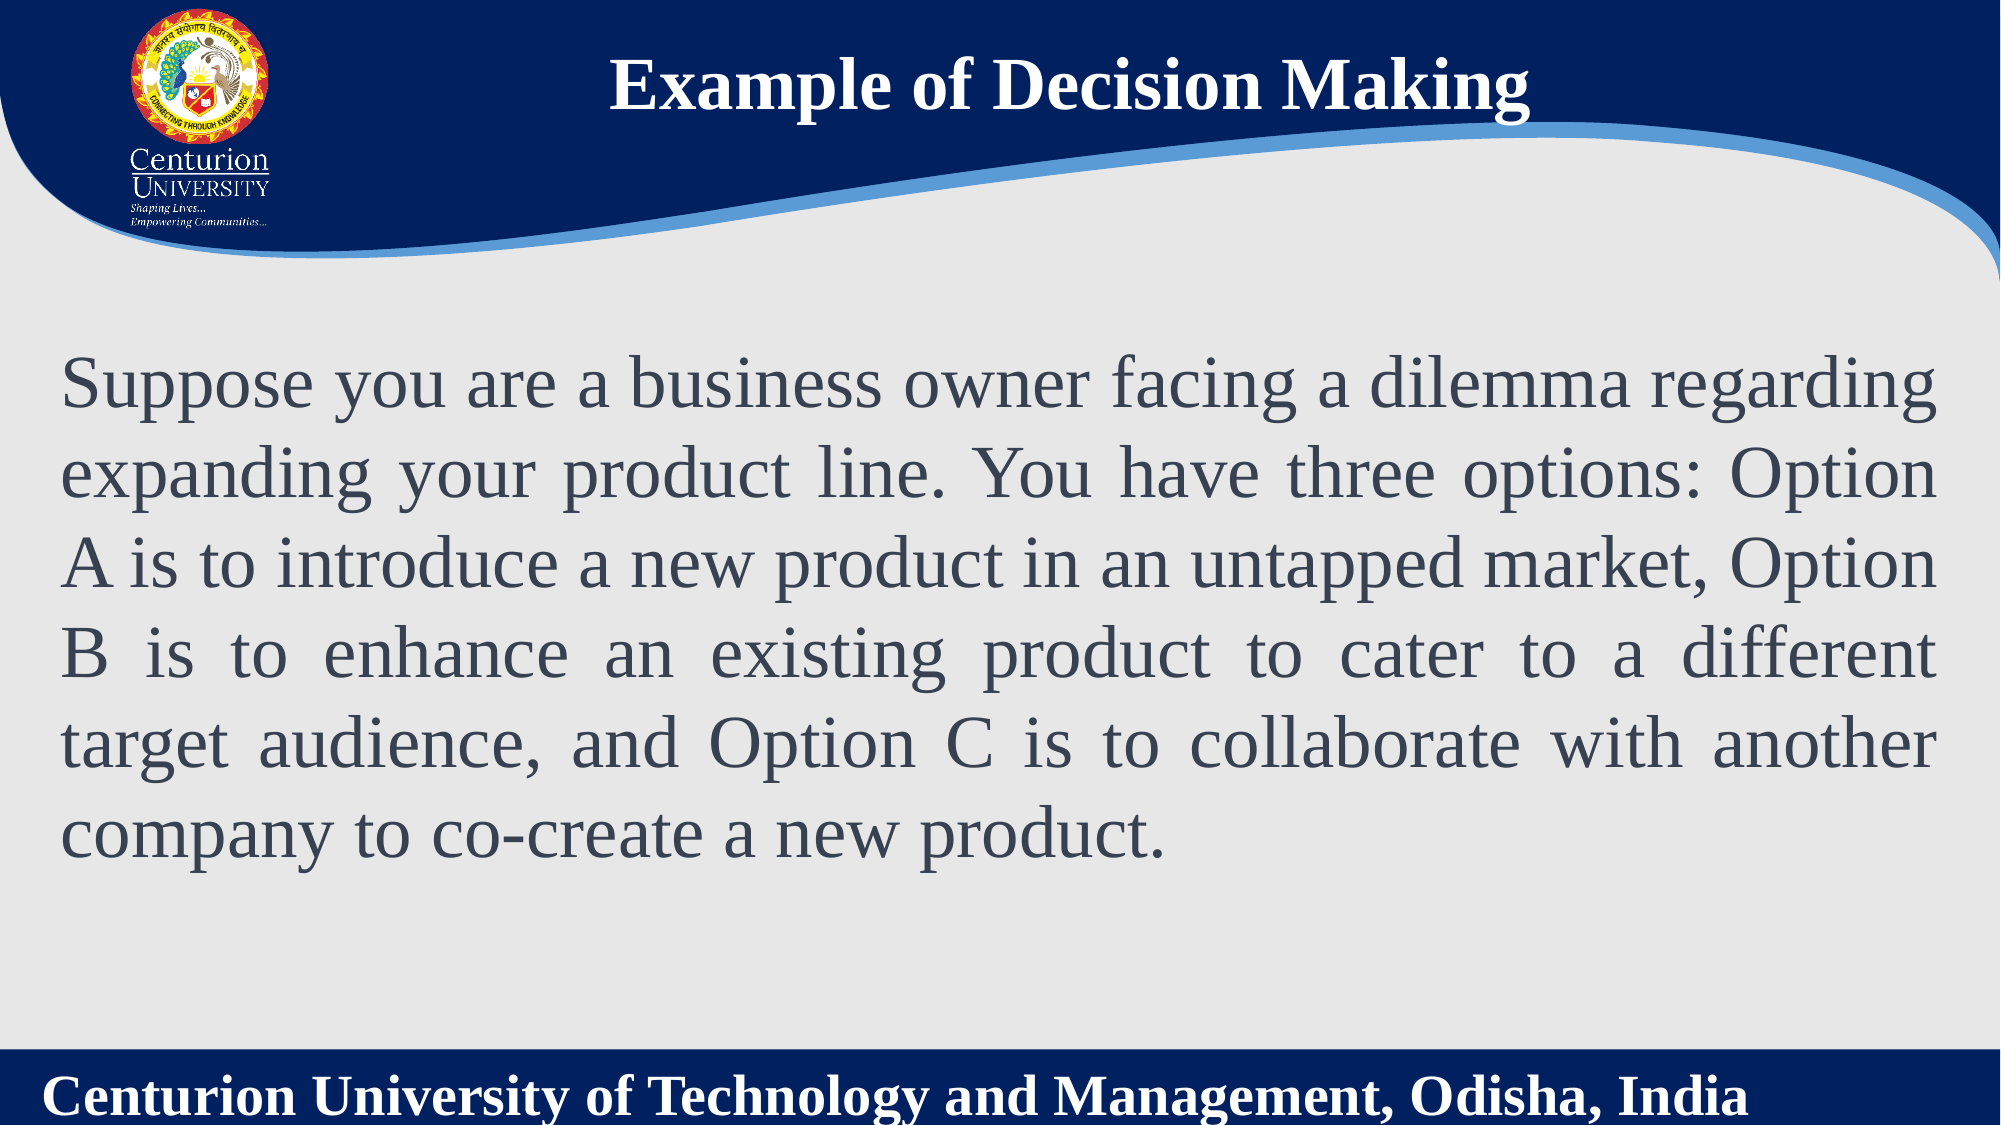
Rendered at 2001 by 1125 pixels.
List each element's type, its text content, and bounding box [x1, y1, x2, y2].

text_box Example of Decision Making [568, 26, 1573, 132]
text_box Suppose you are a business owner facing a dilemma regarding expanding your product line. You have three options: Option A is to introduce a new product in an untapped market, Option B is to enhance an existing product to cater to a different target audience, and Option C is to collaborate with another company to co-create a new product. [45, 325, 1955, 881]
picture [126, 5, 272, 231]
